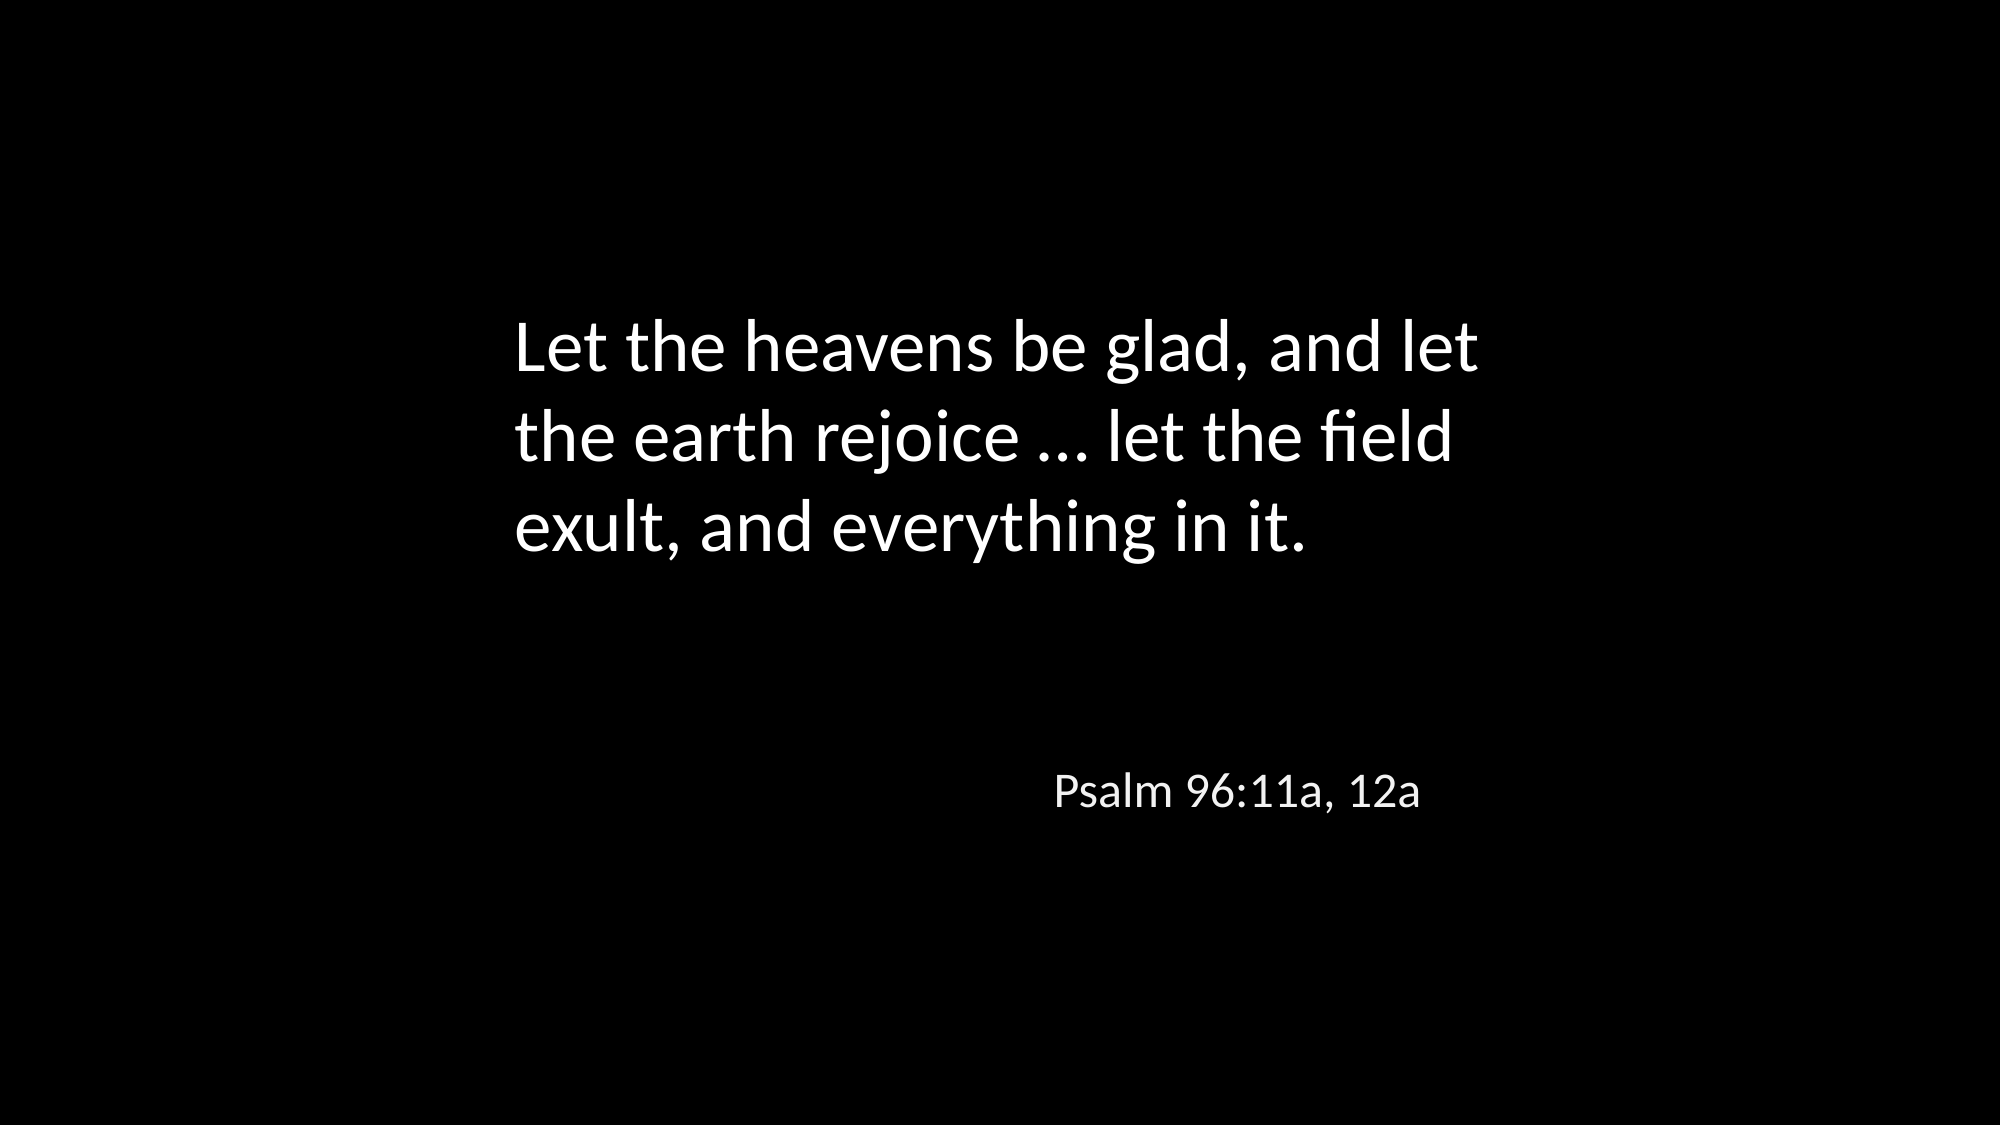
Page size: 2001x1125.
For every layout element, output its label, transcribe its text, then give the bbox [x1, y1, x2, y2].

text_box Let the heavens be glad, and let the earth rejoice … let the field exult, and everything in it. [499, 289, 1596, 575]
text_box Psalm 96:11a, 12a [962, 749, 1513, 825]
